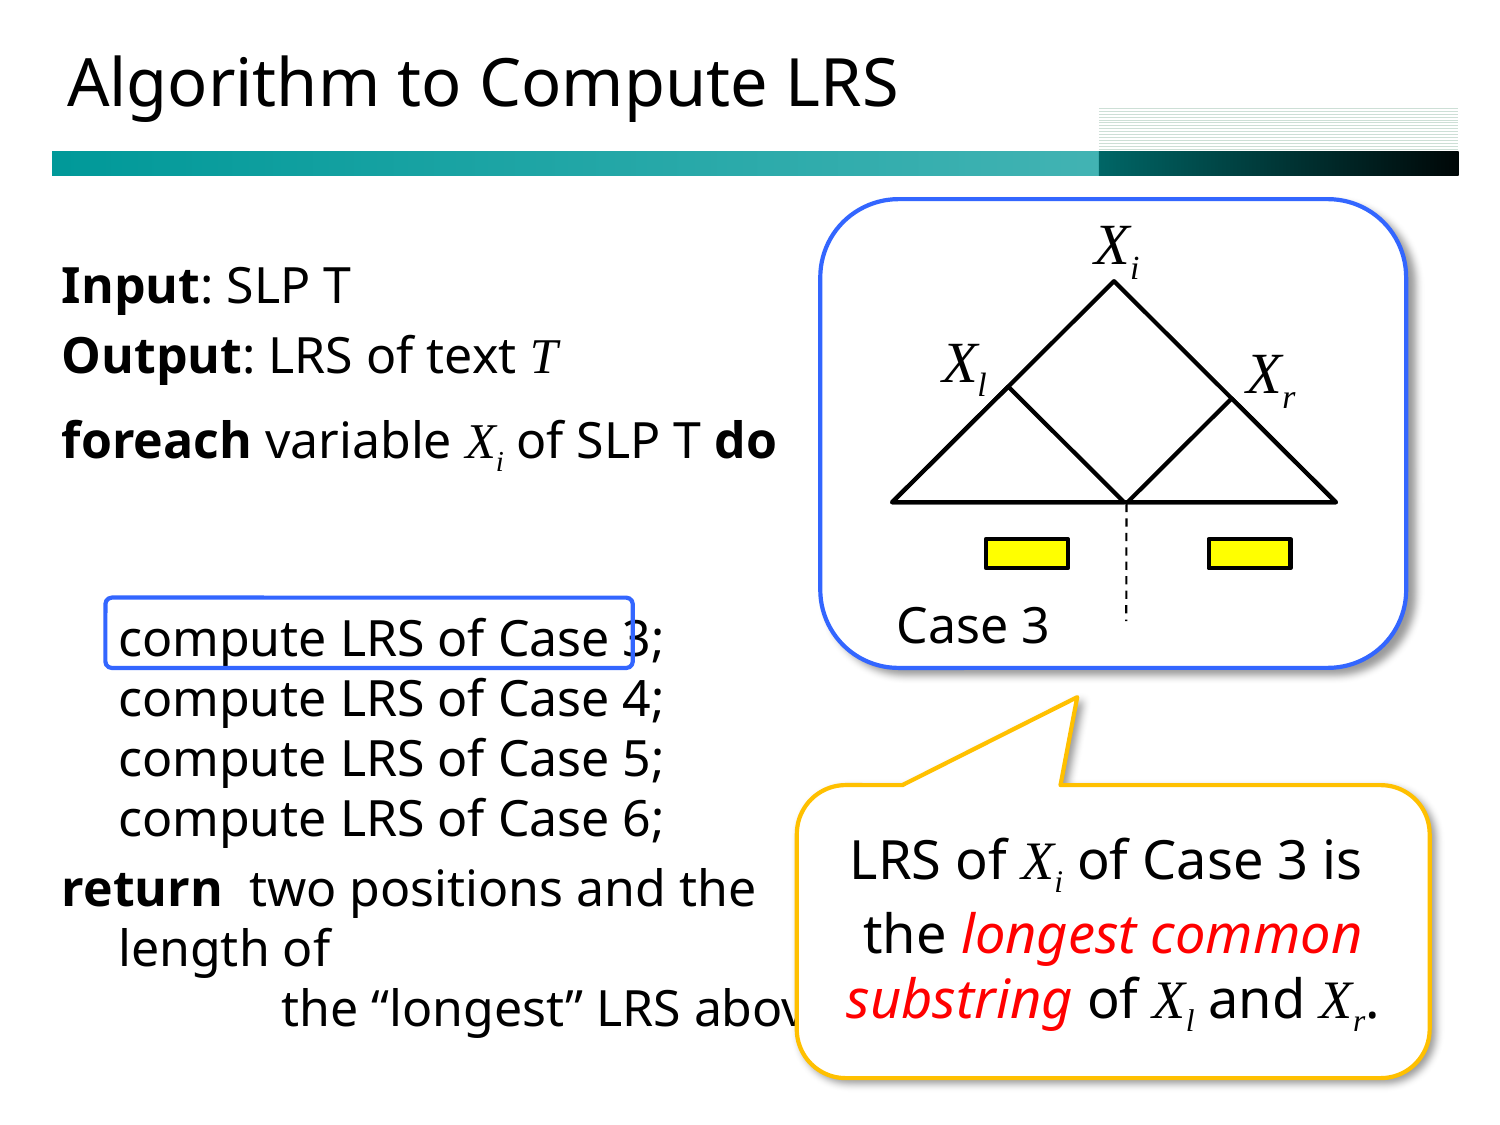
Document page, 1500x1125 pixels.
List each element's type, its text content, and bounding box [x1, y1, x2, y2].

title Algorithm to Compute LRS [51, 18, 1459, 141]
text_box [103, 595, 635, 671]
list Input: SLP T Output: LRS of text T foreach variable Xi of SLP T do compute LRS of Case 1; compute LRS of Case 2; compute LRS of Case 3; compute LRS of Case 4; compute LRS of Case 5; compute LRS of Case 6; return two positions and the length of the “longest” LRS above; [46, 245, 915, 1055]
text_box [820, 198, 1407, 669]
text_box LRS of Xi of Case 3 is the longest common substring of Xl and Xr. [794, 695, 1432, 1081]
